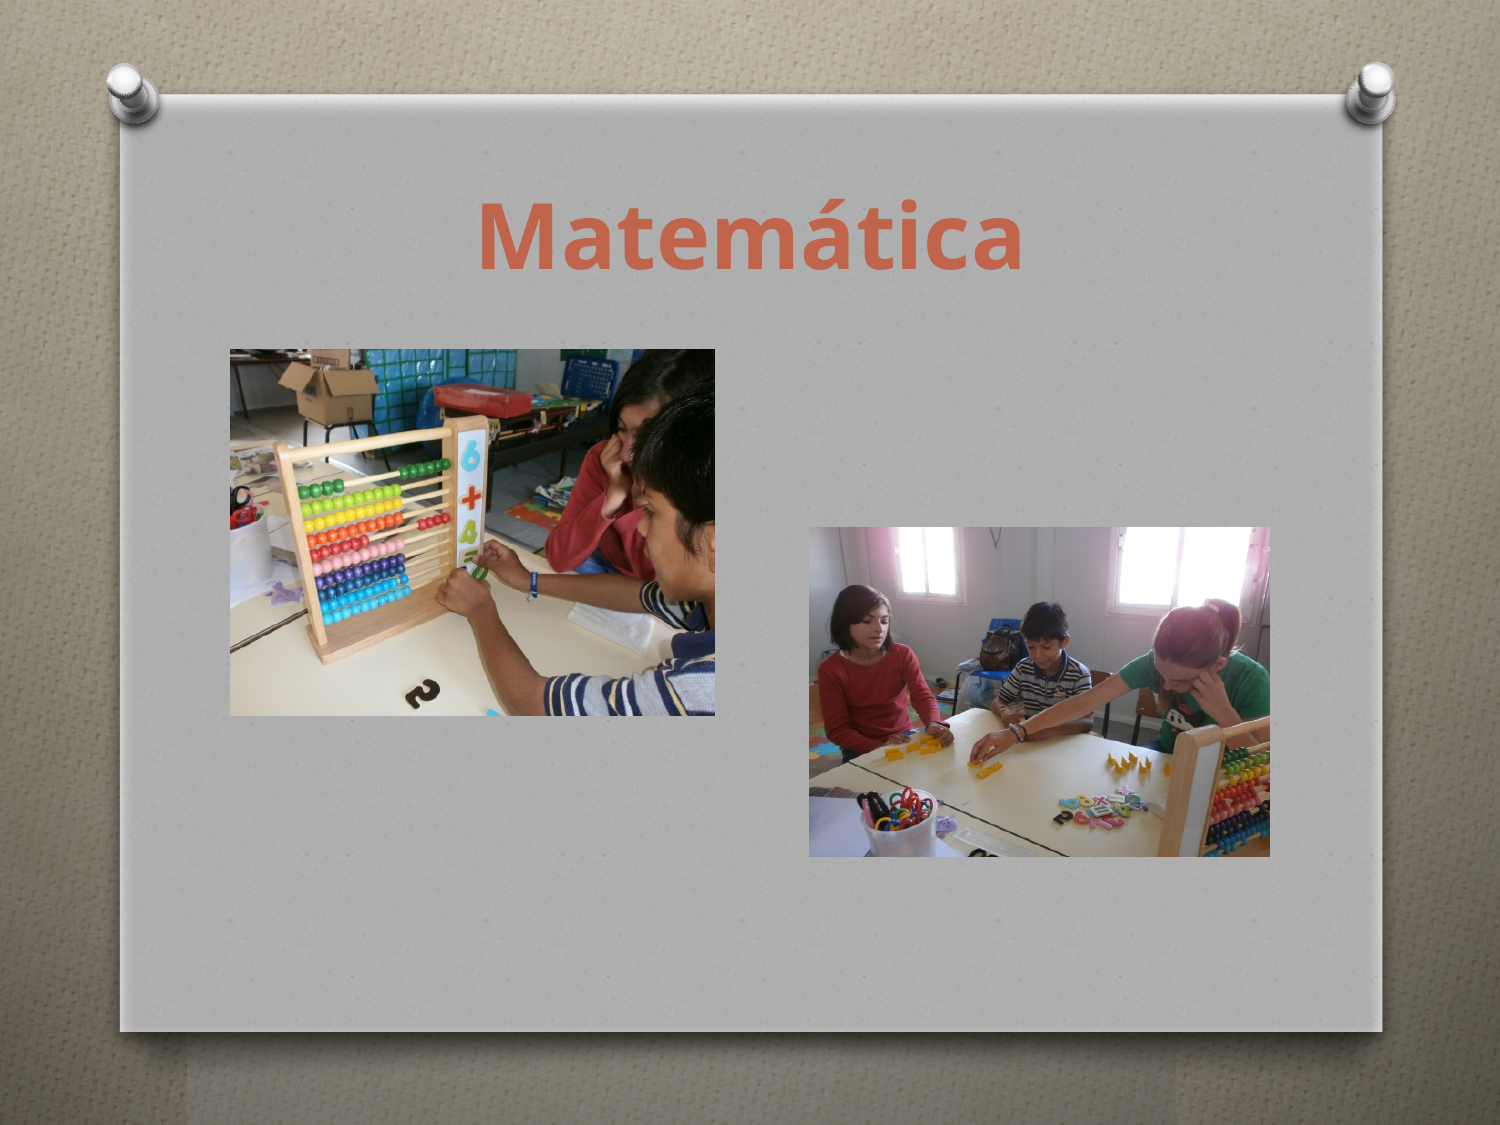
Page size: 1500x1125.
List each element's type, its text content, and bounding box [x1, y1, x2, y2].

picture [229, 349, 715, 717]
picture [75, 29, 198, 153]
picture [1317, 35, 1439, 156]
picture [808, 526, 1270, 858]
title Matemática [179, 134, 1323, 332]
